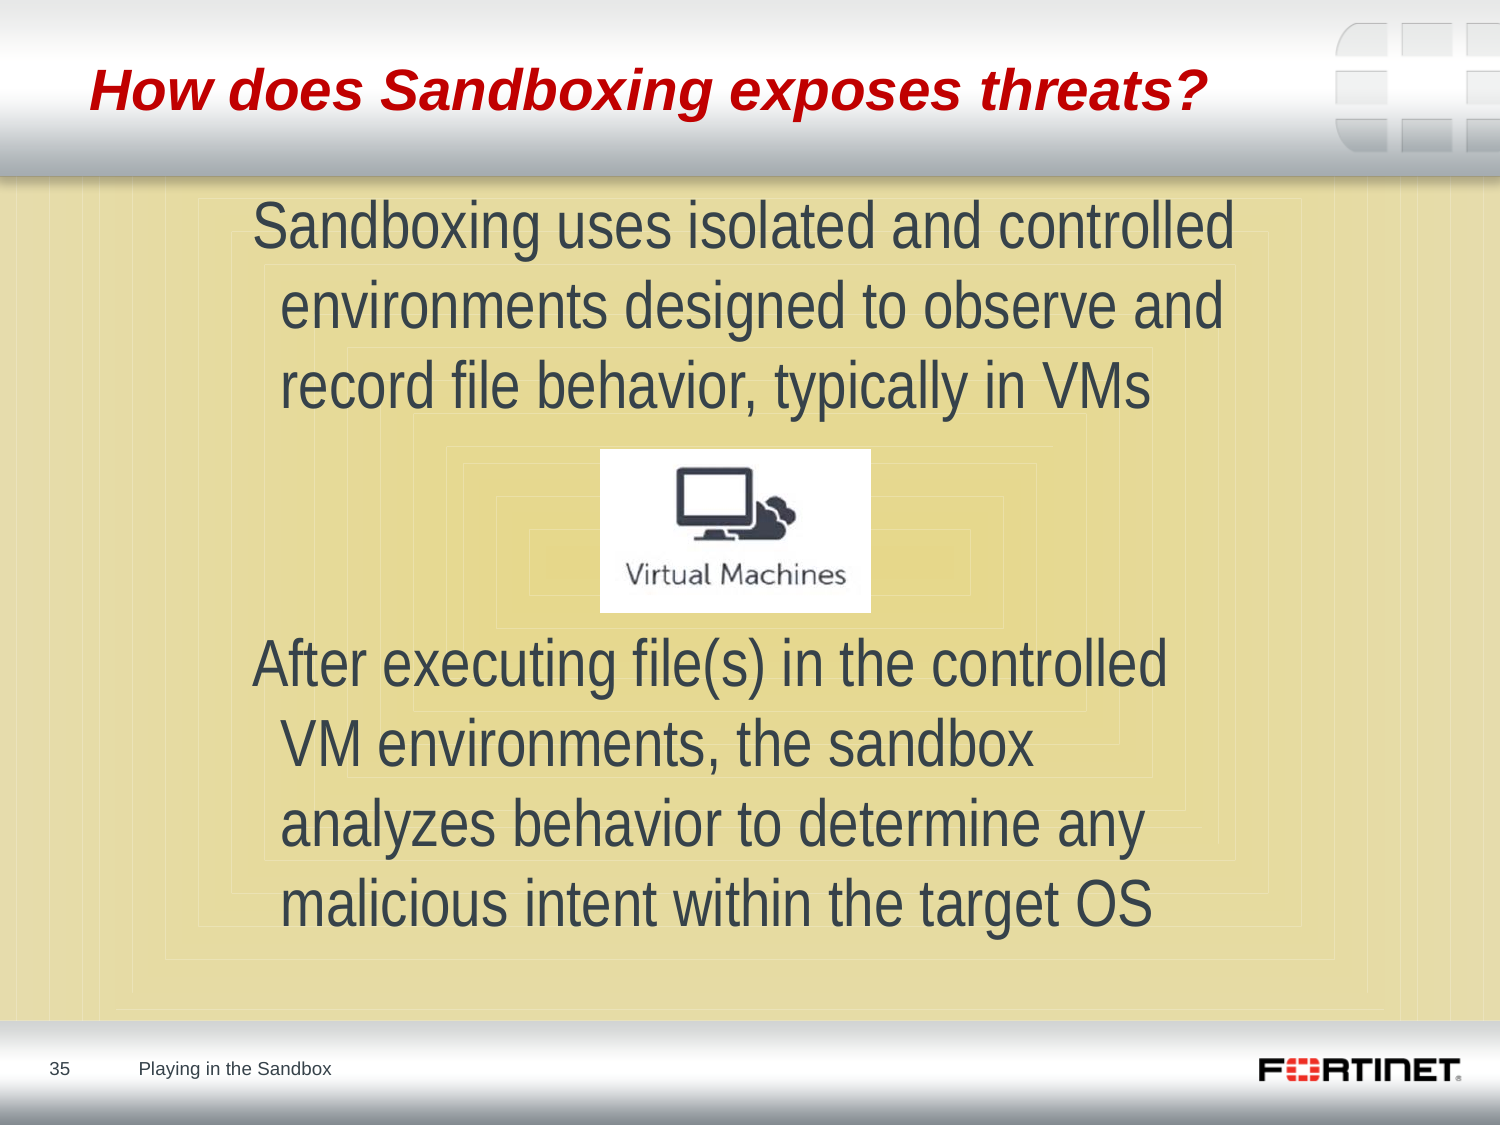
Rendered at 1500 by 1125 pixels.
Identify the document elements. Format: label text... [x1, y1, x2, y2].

title How does Sandboxing exposes threats? [75, 45, 1425, 138]
list Sandboxing uses isolated and controlled environments designed to observe and record file behavior, typically in VMs After executing file(s) in the controlled VM environments, the sandbox analyzes behavior to determine any malicious intent within the target OS [237, 174, 1275, 963]
picture [0, 0, 1500, 1125]
